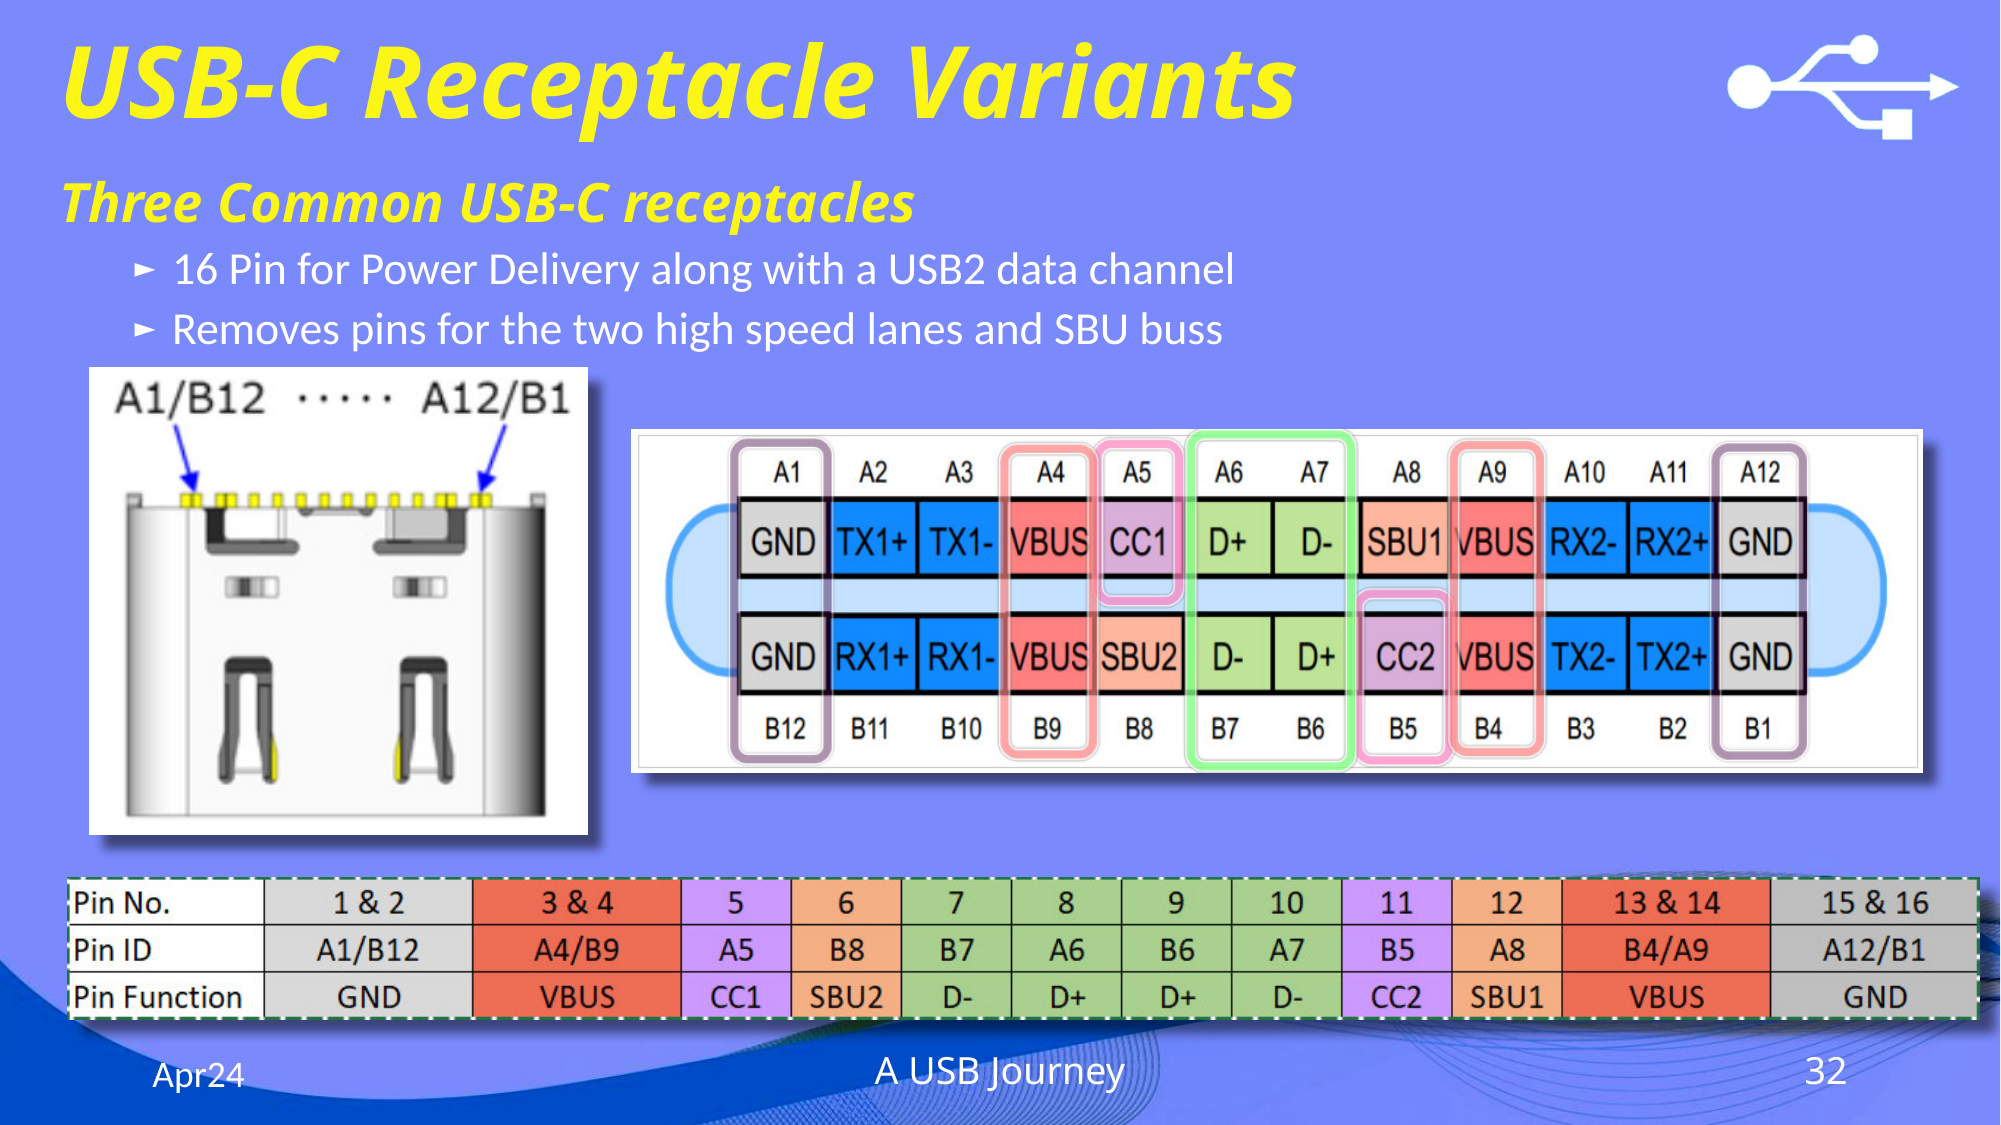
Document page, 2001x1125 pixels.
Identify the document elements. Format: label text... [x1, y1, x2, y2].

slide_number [137, 1042, 588, 1103]
footer A USB Journey [662, 1042, 1338, 1103]
slide_number 32 [1742, 1042, 1863, 1103]
picture [0, 0, 2001, 1125]
title USB-C Receptacle Variants [44, 22, 1770, 150]
list Three Common USB-C receptacles 16 Pin for Power Delivery along with a USB2 data channel Removes pins for the two high speed lanes and SBU buss [44, 168, 1958, 1004]
